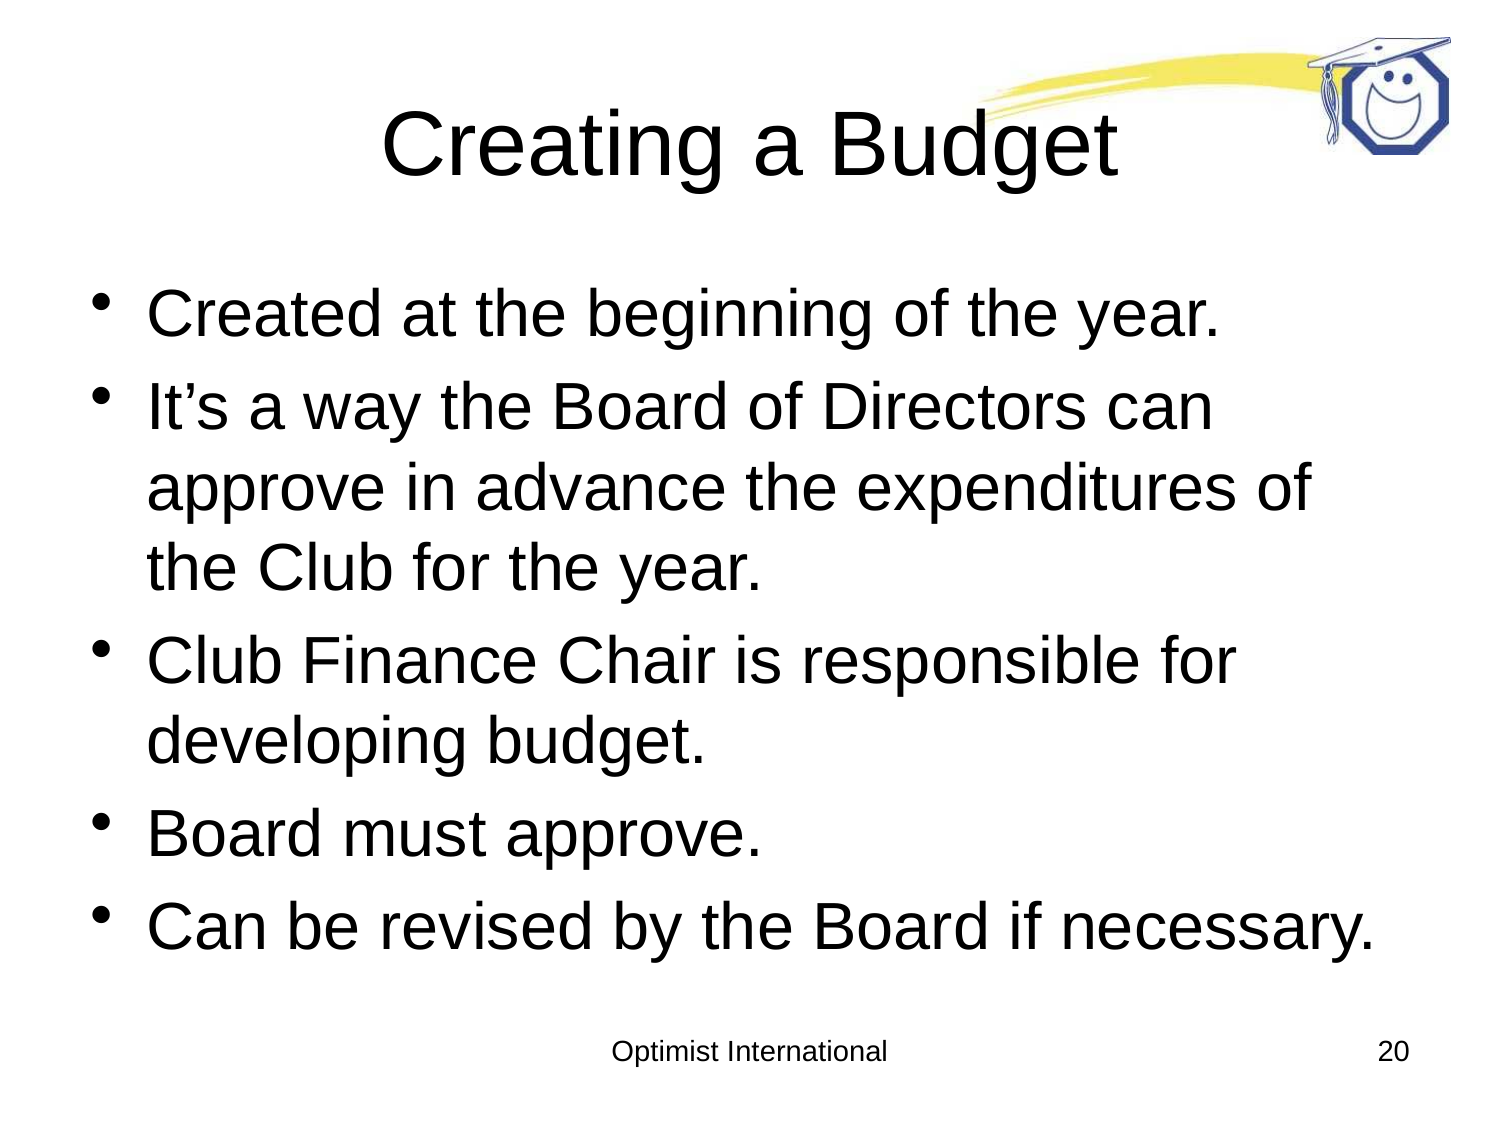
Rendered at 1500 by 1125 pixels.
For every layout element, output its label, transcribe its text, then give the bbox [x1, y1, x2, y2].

footer Optimist International [512, 1024, 988, 1103]
picture [962, 37, 1451, 155]
slide_number 20 [1074, 1024, 1426, 1103]
title Creating a Budget [74, 44, 1426, 233]
list Created at the beginning of the year. It’s a way the Board of Directors can approve in advance the expenditures of the Club for the year. Club Finance Chair is responsible for developing budget. Board must approve. Can be revised by the Board if necessary. [74, 262, 1426, 1006]
